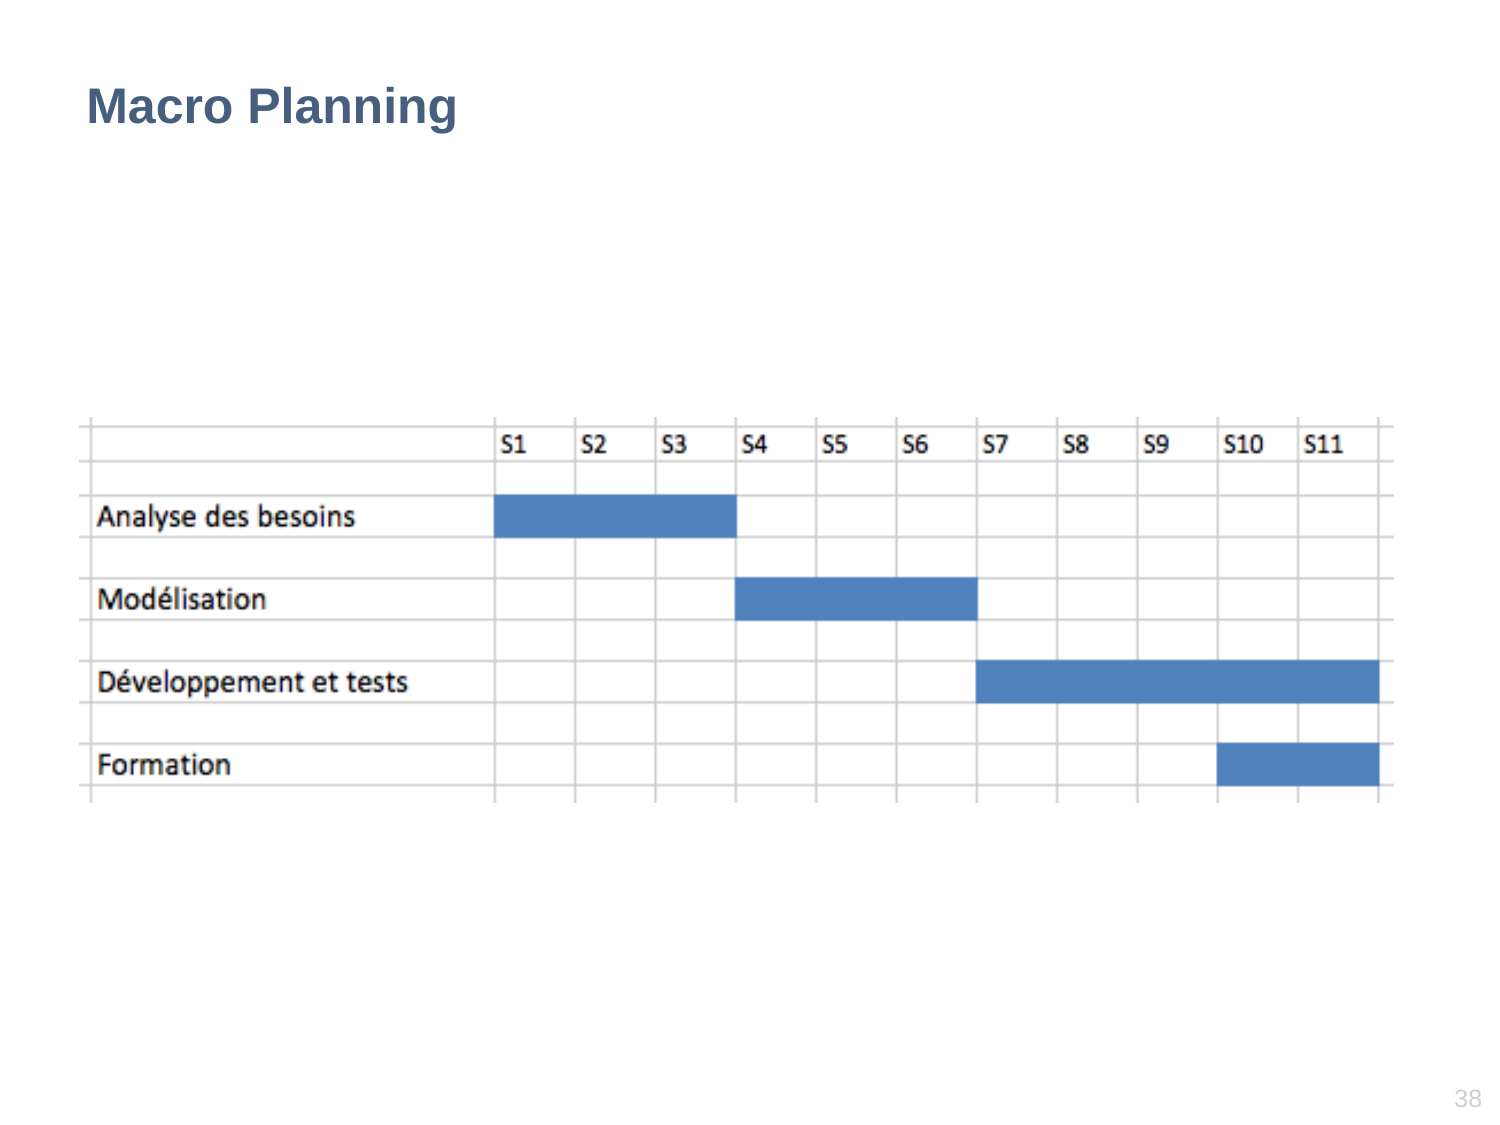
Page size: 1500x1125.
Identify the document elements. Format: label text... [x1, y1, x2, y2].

picture [78, 417, 1394, 803]
title Macro Planning [71, 62, 1342, 146]
